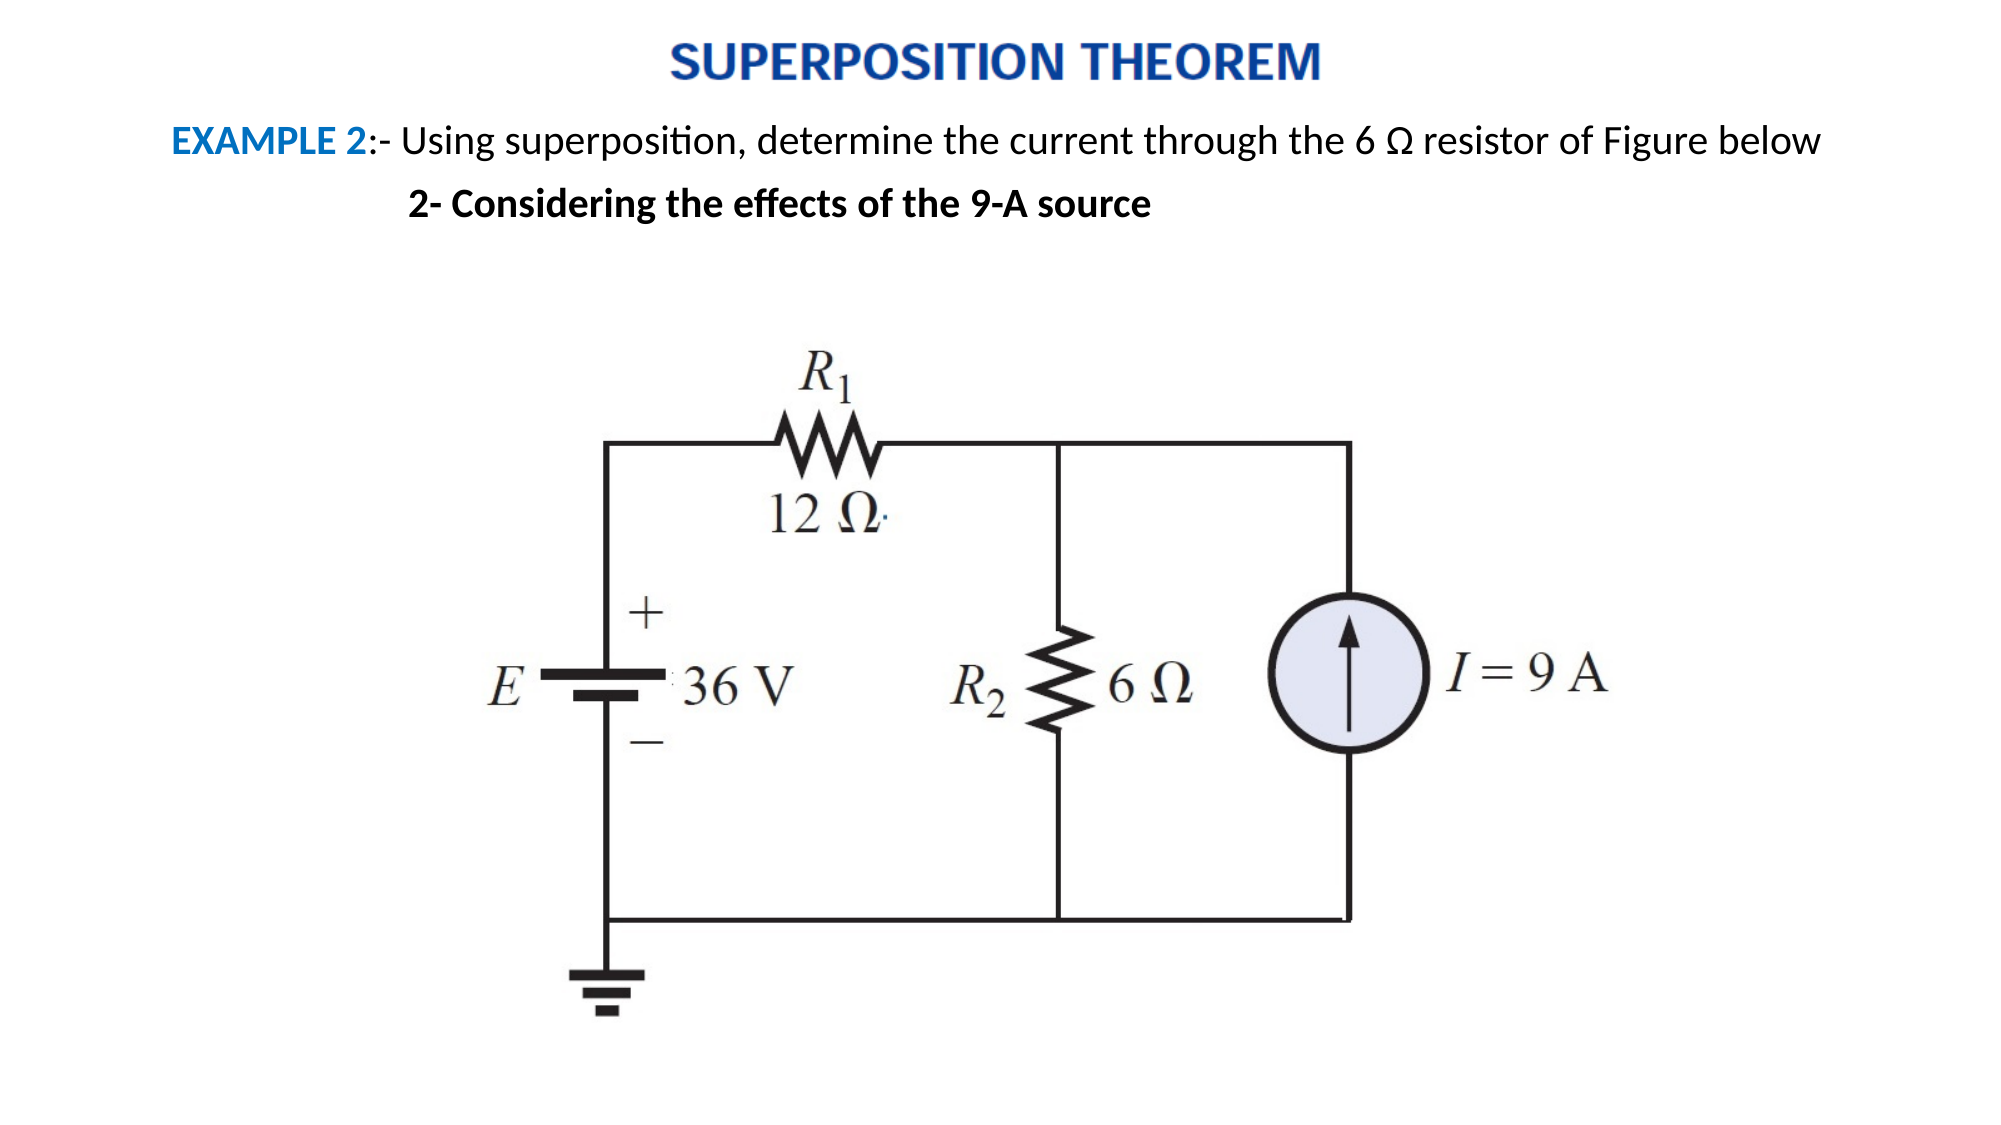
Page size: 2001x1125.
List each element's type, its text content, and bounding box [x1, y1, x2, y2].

picture [656, 14, 1344, 106]
text_box EXAMPLE 2:- Using superposition, determine the current through the 6 Ω resistor of Figure below [156, 105, 1844, 171]
text_box 2- Considering the effects of the 9-A source [393, 168, 1168, 234]
picture [462, 232, 1660, 1038]
